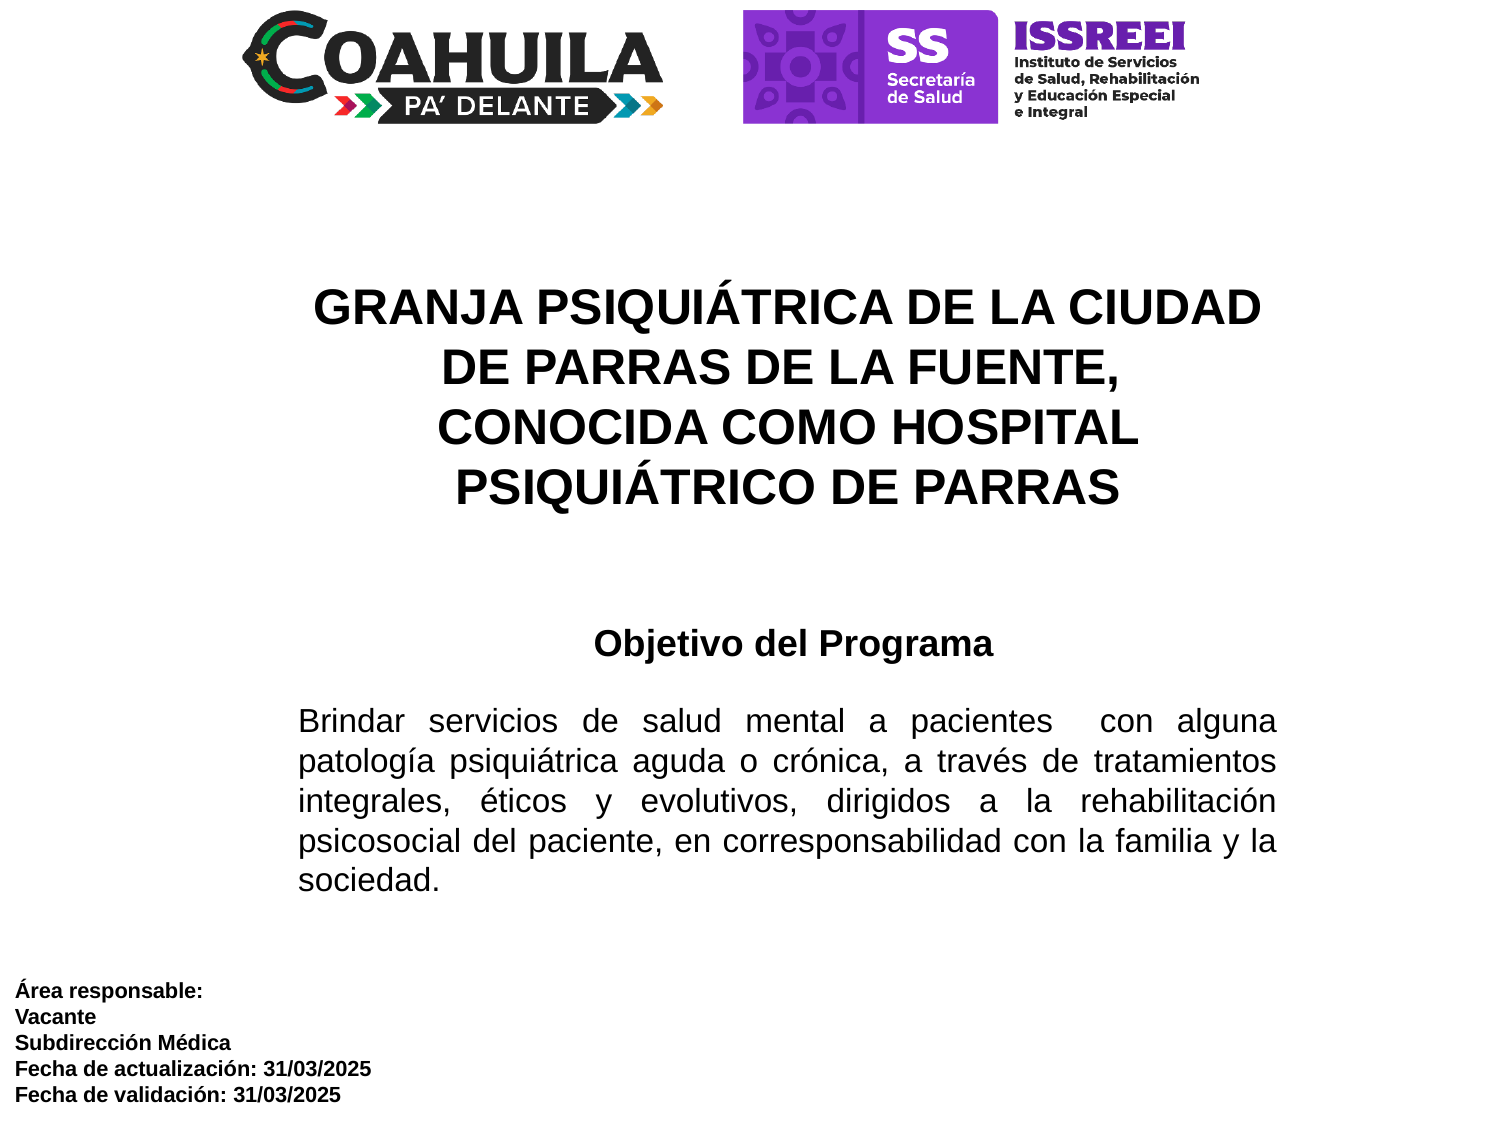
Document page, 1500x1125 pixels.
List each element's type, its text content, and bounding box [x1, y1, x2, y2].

text_box GRANJA PSIQUIÁTRICA DE LA CIUDAD DE PARRAS DE LA FUENTE, CONOCIDA COMO HOSPITAL PSIQUIÁTRICO DE PARRAS Objetivo del Programa Brindar servicios de salud mental a pacientes con alguna patología psiquiátrica aguda o crónica, a través de tratamientos integrales, éticos y evolutivos, dirigidos a la rehabilitación psicosocial del paciente, en corresponsabilidad con la familia y la sociedad. [283, 231, 1294, 905]
picture [227, 0, 1235, 138]
